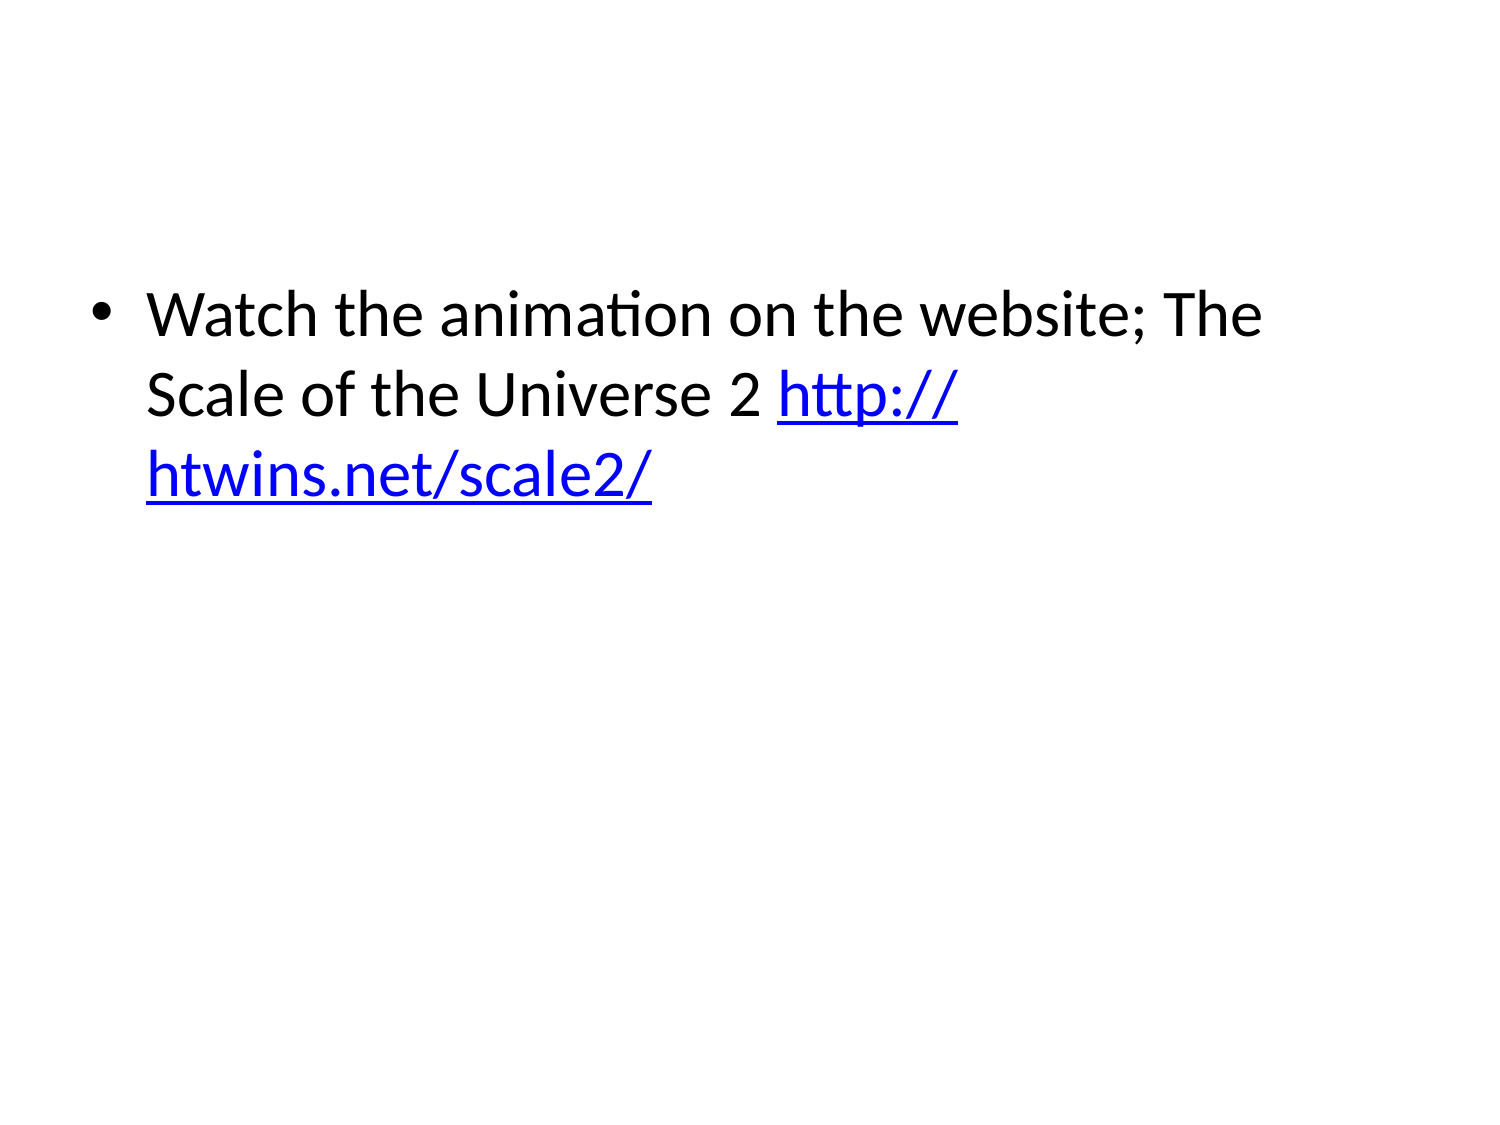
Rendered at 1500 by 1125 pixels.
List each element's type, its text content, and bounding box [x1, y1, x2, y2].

list Watch the animation on the website; The Scale of the Universe 2 http://htwins.net/scale2/ [75, 262, 1425, 1005]
